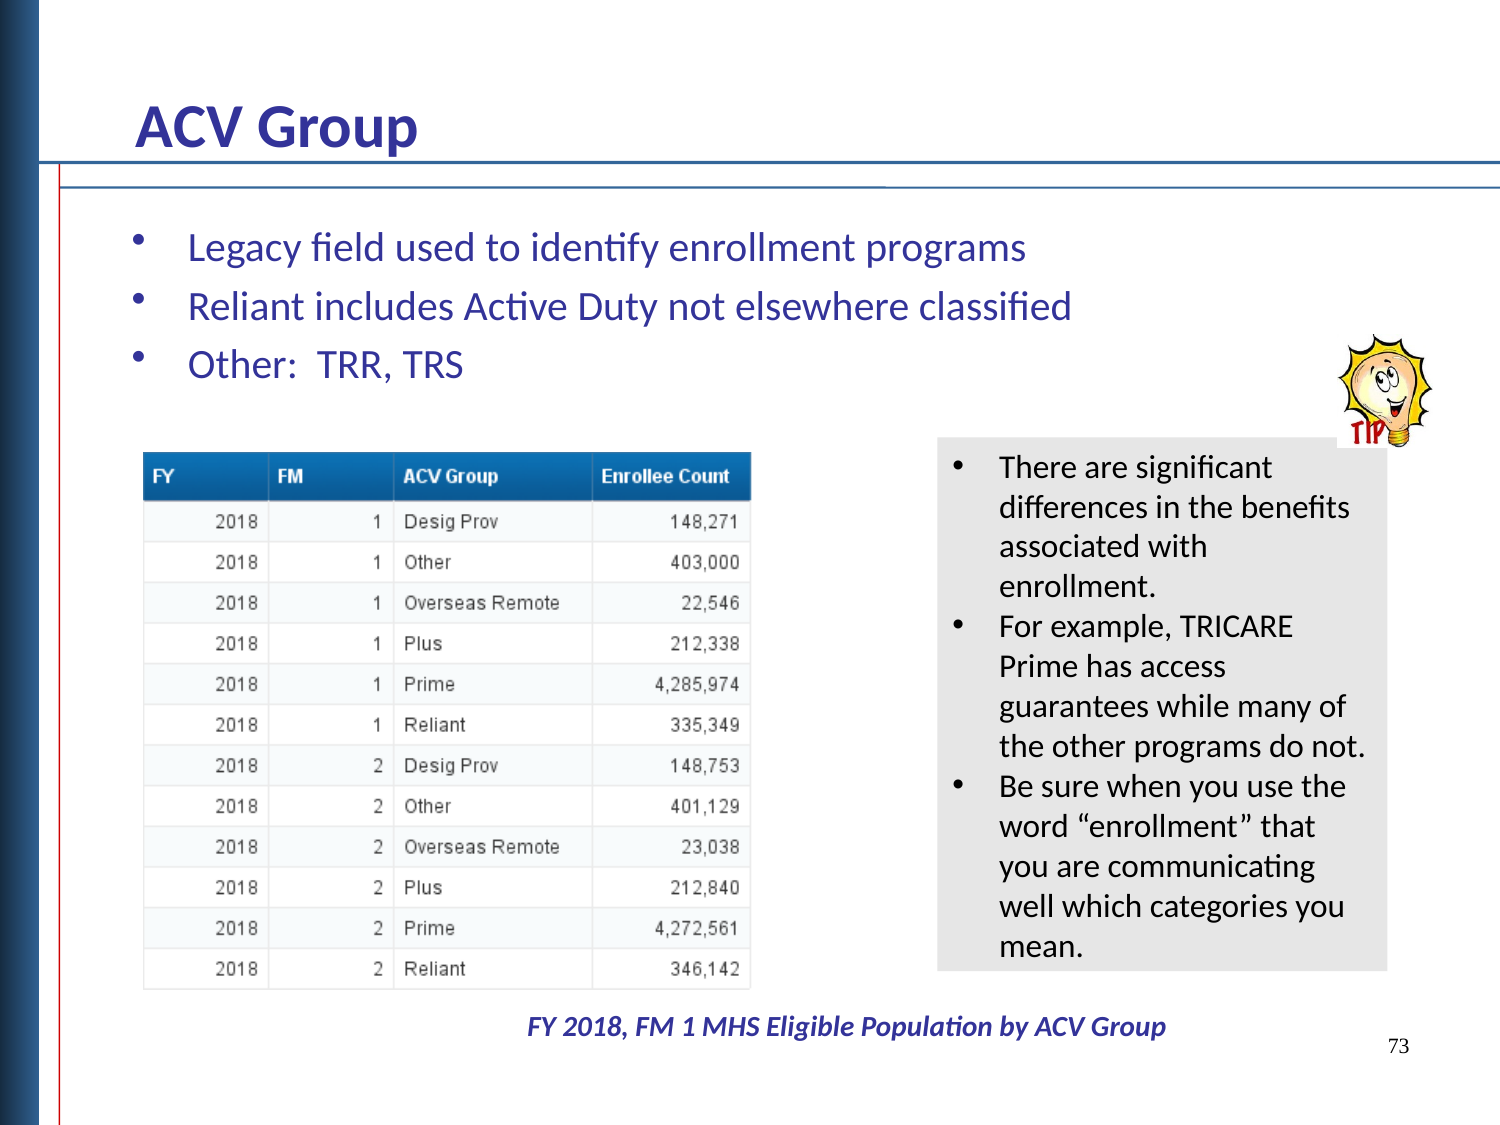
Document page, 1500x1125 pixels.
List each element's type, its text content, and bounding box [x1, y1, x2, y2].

picture [1337, 334, 1433, 448]
list Legacy field used to identify enrollment programs Reliant includes Active Duty not elsewhere classified Other: TRR, TRS [116, 212, 1350, 955]
text_box ACV Group [120, 62, 1388, 168]
text_box There are significant differences in the benefits associated with enrollment. For example, TRICARE Prime has access guarantees while many of the other programs do not. Be sure when you use the word “enrollment” that you are communicating well which categories you mean. [937, 437, 1388, 972]
picture [143, 451, 754, 990]
slide_number 73 [1074, 1024, 1425, 1103]
text_box FY 2018, FM 1 MHS Eligible Population by ACV Group [512, 999, 1385, 1050]
